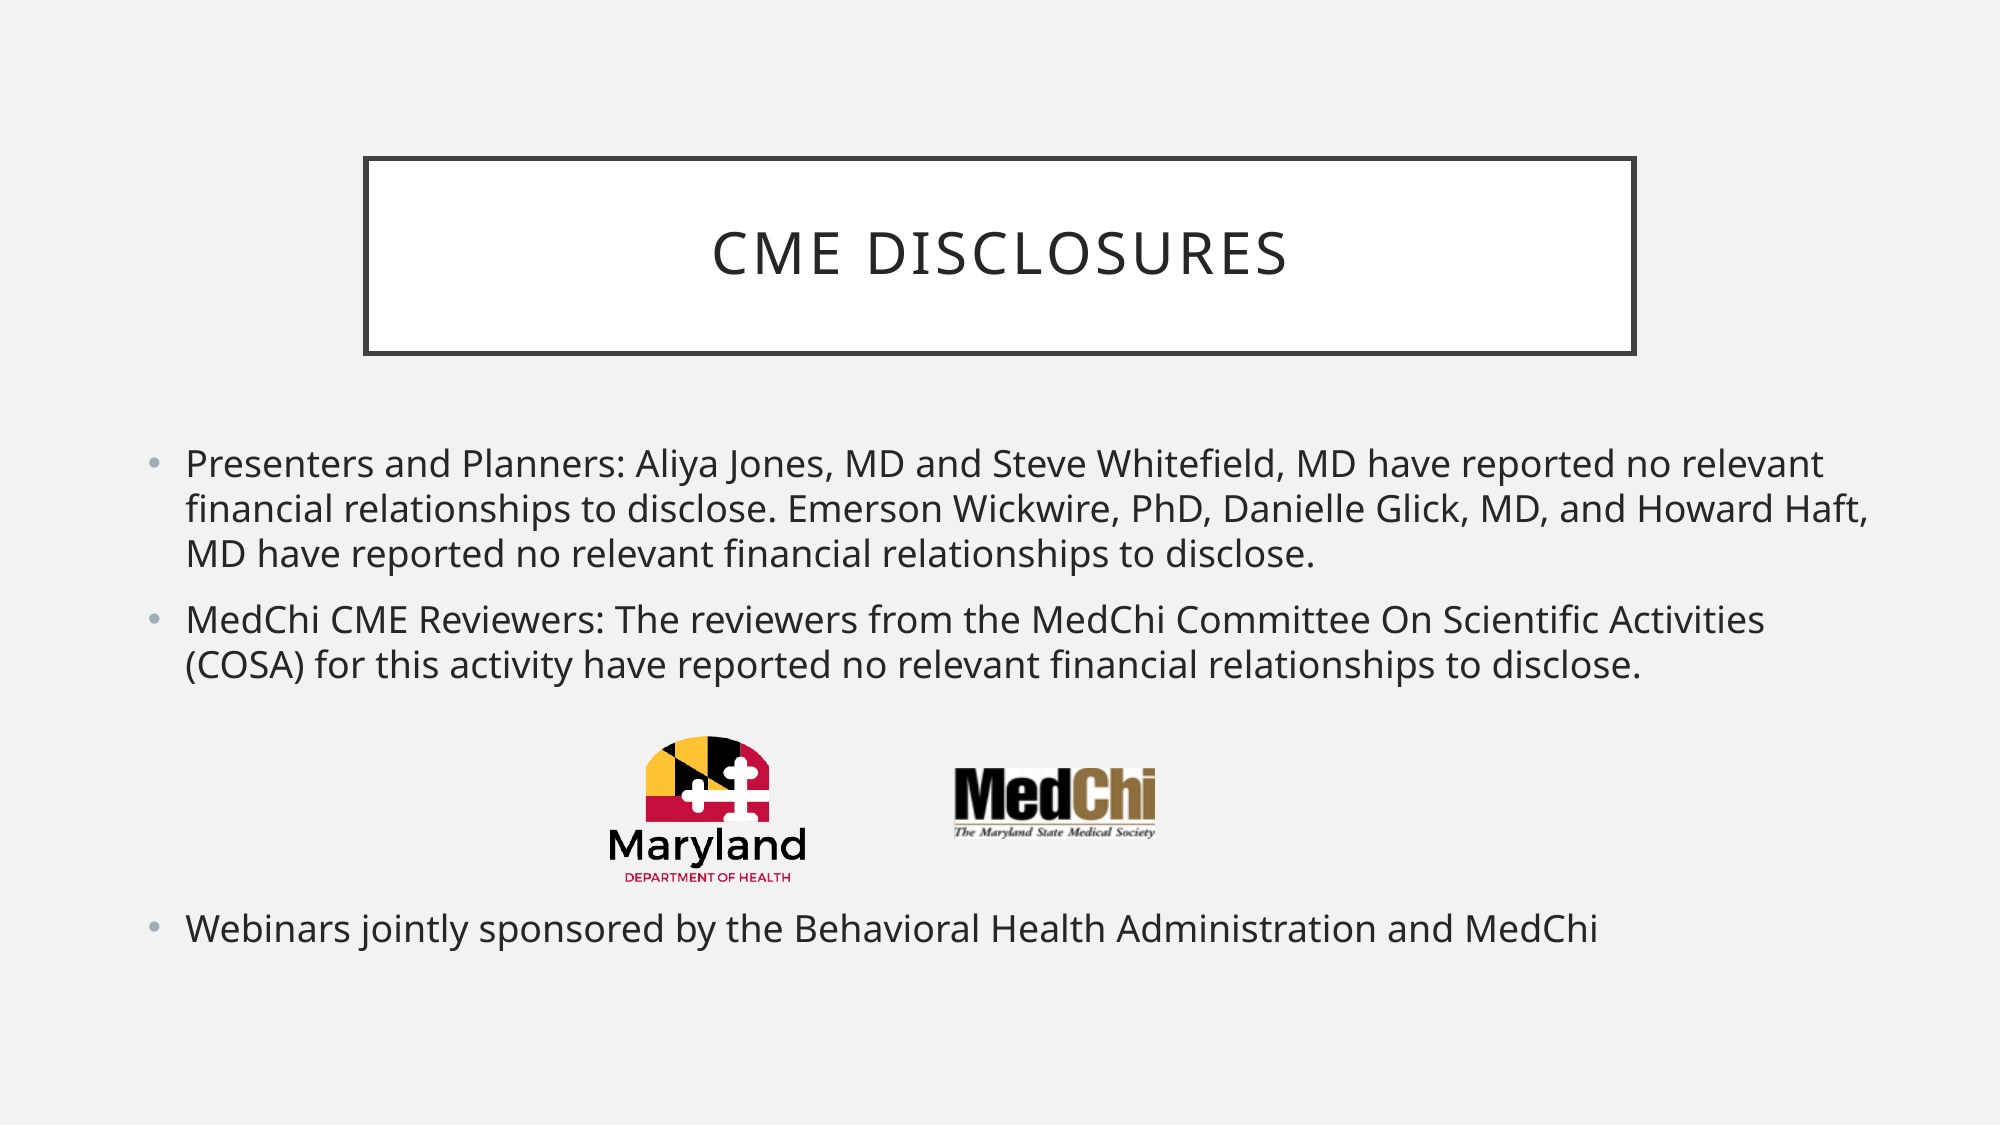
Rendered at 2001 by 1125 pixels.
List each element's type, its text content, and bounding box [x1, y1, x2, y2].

title Cme disclosures [363, 156, 1637, 356]
picture [954, 768, 1155, 839]
list Presenters and Planners: Aliya Jones, MD and Steve Whitefield, MD have reported no relevant financial relationships to disclose. Emerson Wickwire, PhD, Danielle Glick, MD, and Howard Haft, MD have reported no relevant financial relationships to disclose. MedChi CME Reviewers: The reviewers from the MedChi Committee On Scientific Activities (COSA) for this activity have reported no relevant financial relationships to disclose. Webinars jointly sponsored by the Behavioral Health Administration and MedChi [132, 432, 1889, 1085]
picture [610, 724, 805, 882]
